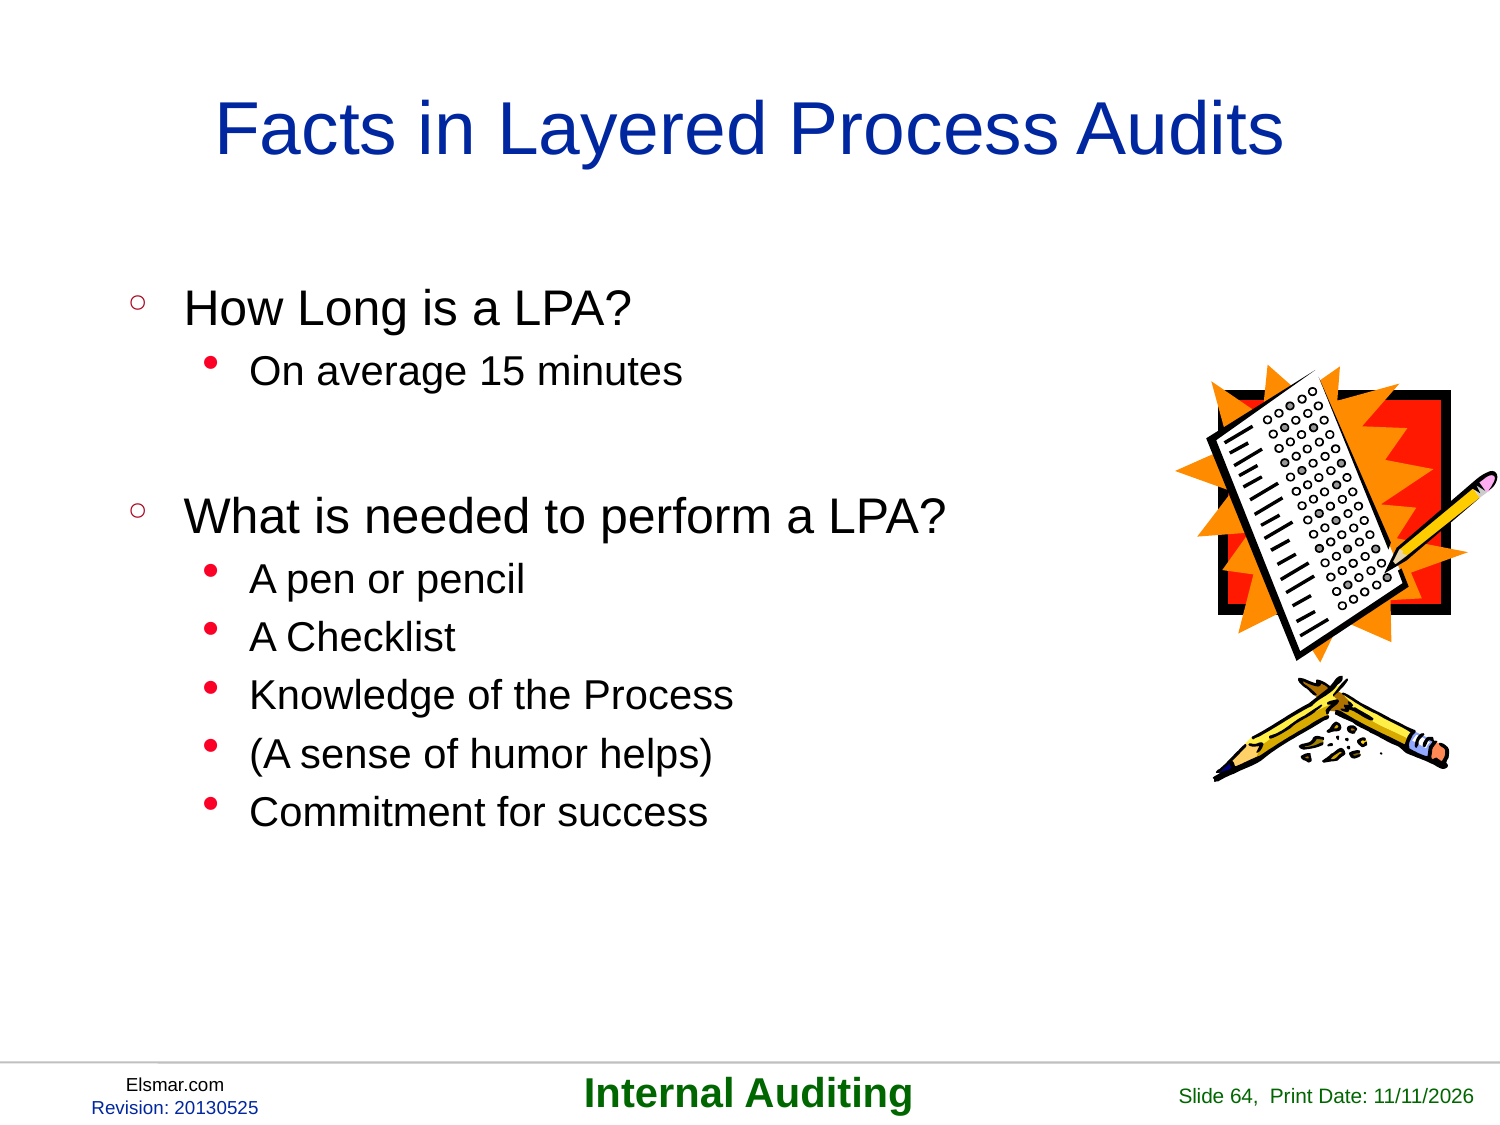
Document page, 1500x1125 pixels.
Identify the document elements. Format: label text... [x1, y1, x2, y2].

picture [1174, 364, 1500, 663]
picture [1212, 674, 1451, 783]
title Facts in Layered Process Audits [0, 30, 1500, 219]
list How Long is a LPA? On average 15 minutes What is needed to perform a LPA? A pen or pencil A Checklist Knowledge of the Process (A sense of humor helps) Commitment for success [112, 267, 1388, 1025]
